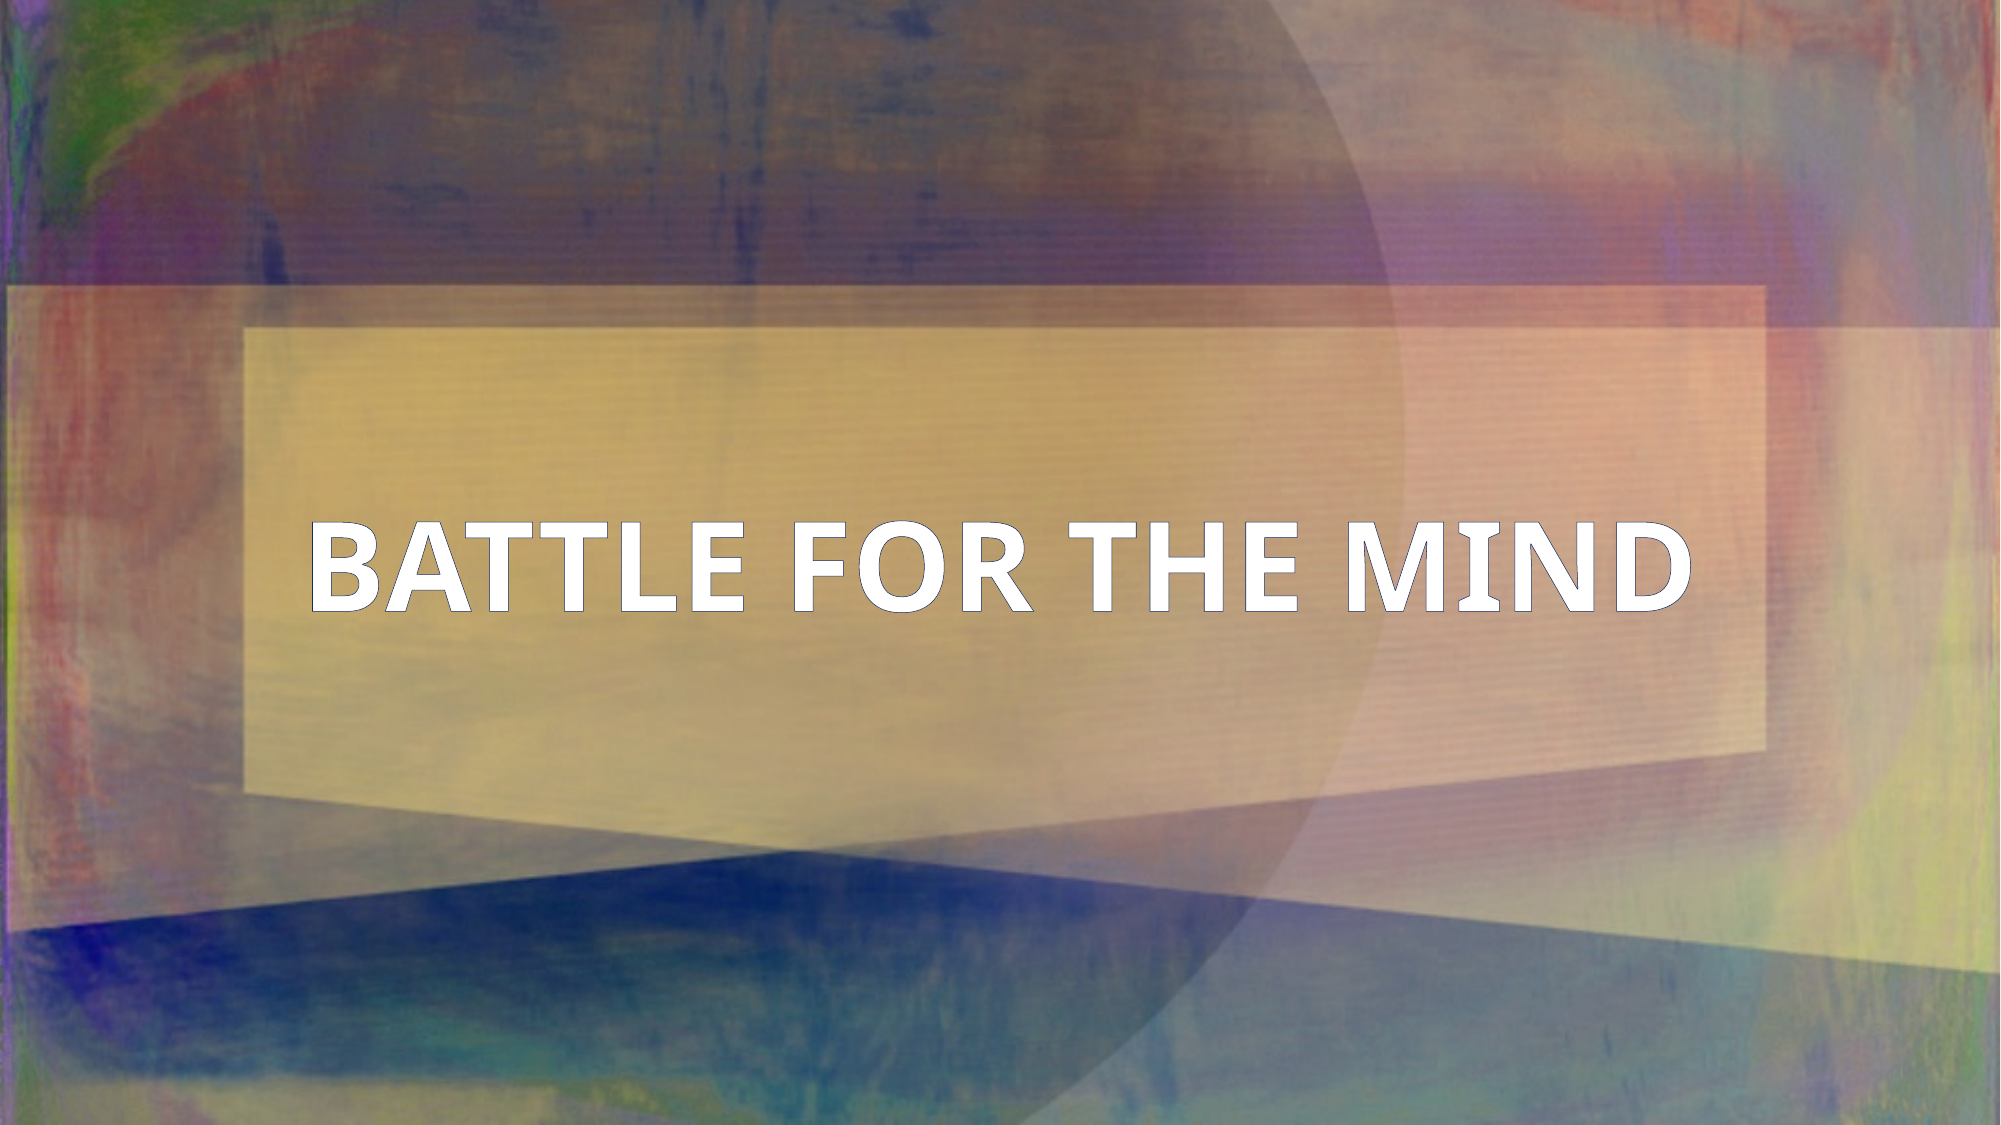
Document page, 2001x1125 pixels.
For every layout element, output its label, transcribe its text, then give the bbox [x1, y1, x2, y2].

picture [0, 0, 2001, 1125]
text_box BATTLE FOR THE MIND [237, 479, 1763, 644]
